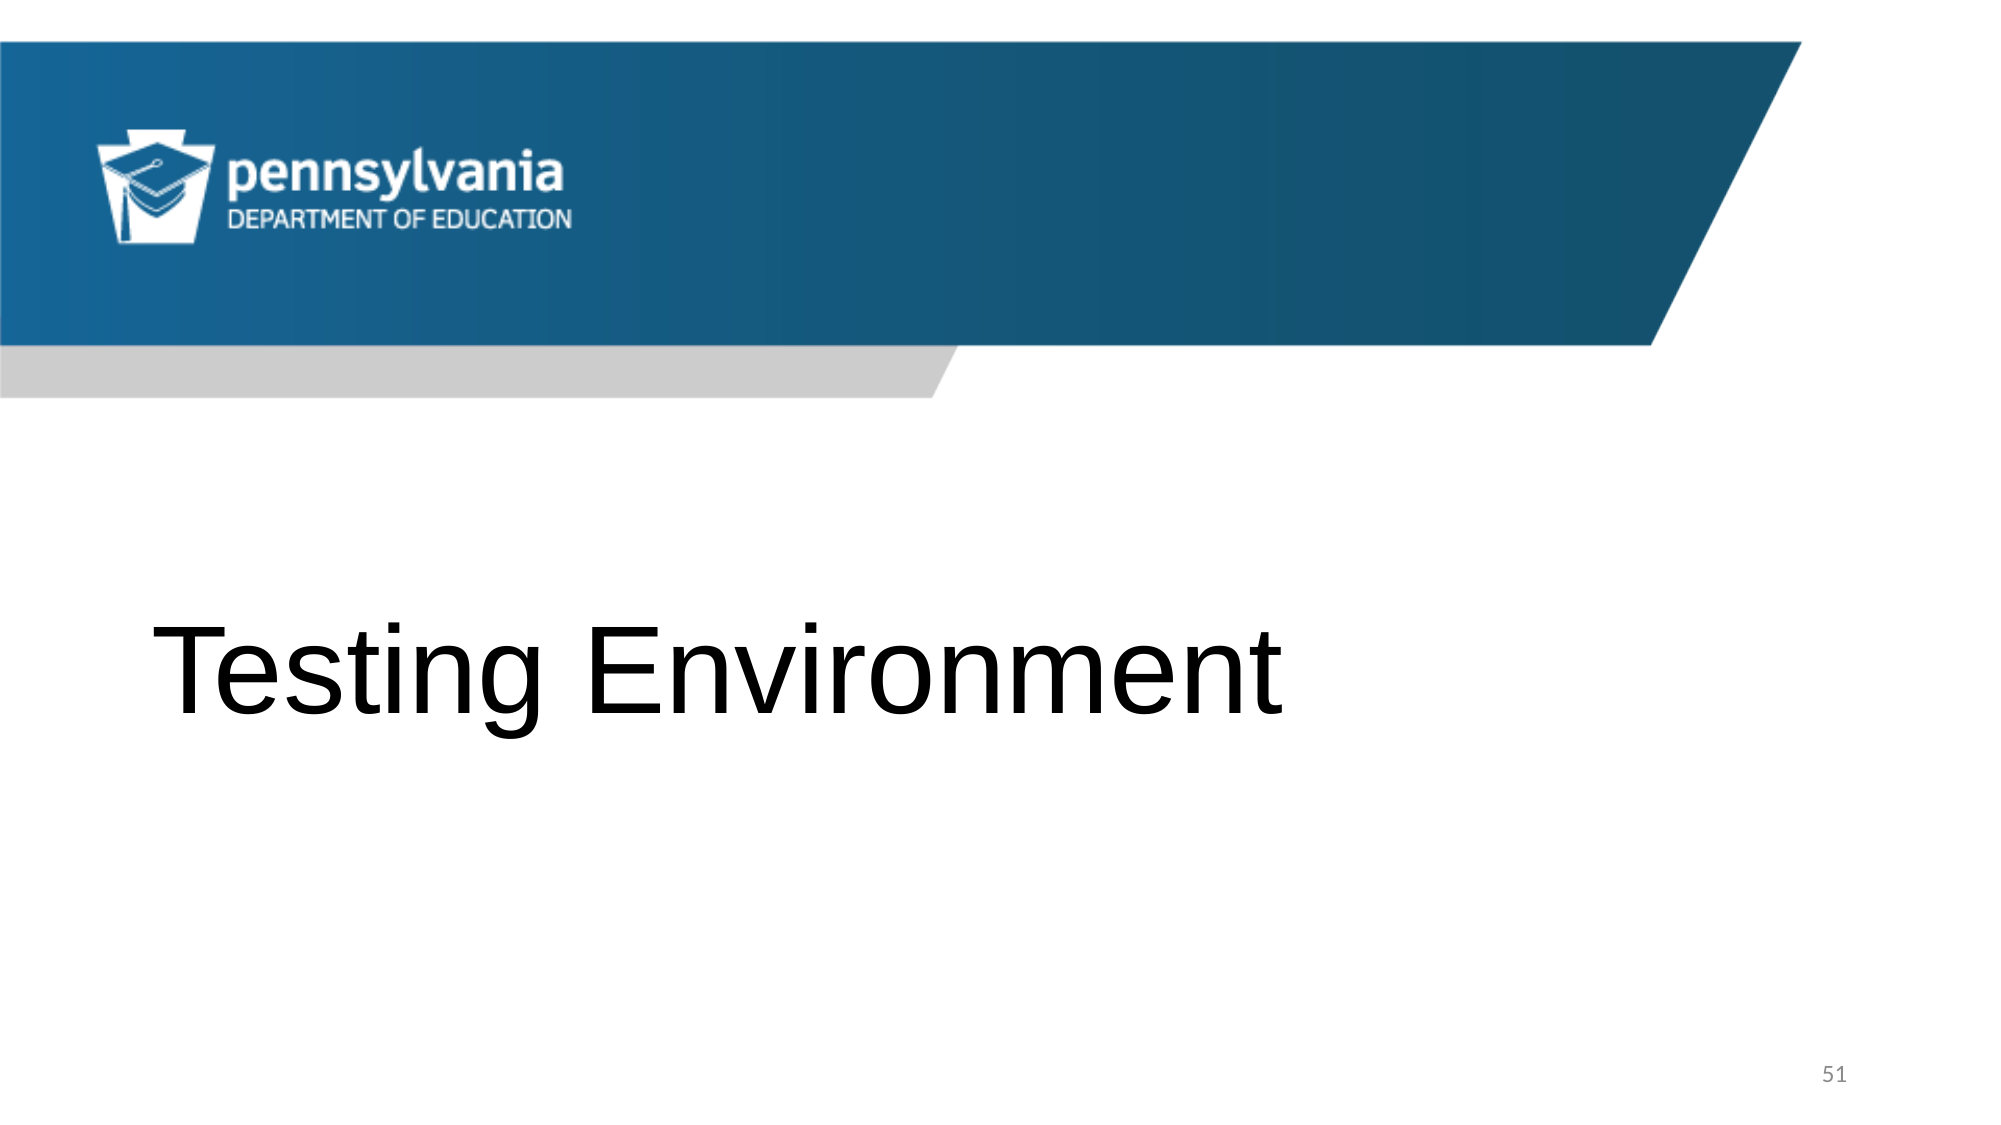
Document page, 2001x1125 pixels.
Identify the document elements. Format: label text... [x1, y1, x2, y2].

title Testing Environment [136, 280, 1862, 749]
slide_number 51 [1412, 1042, 1863, 1103]
picture [0, 24, 2000, 416]
